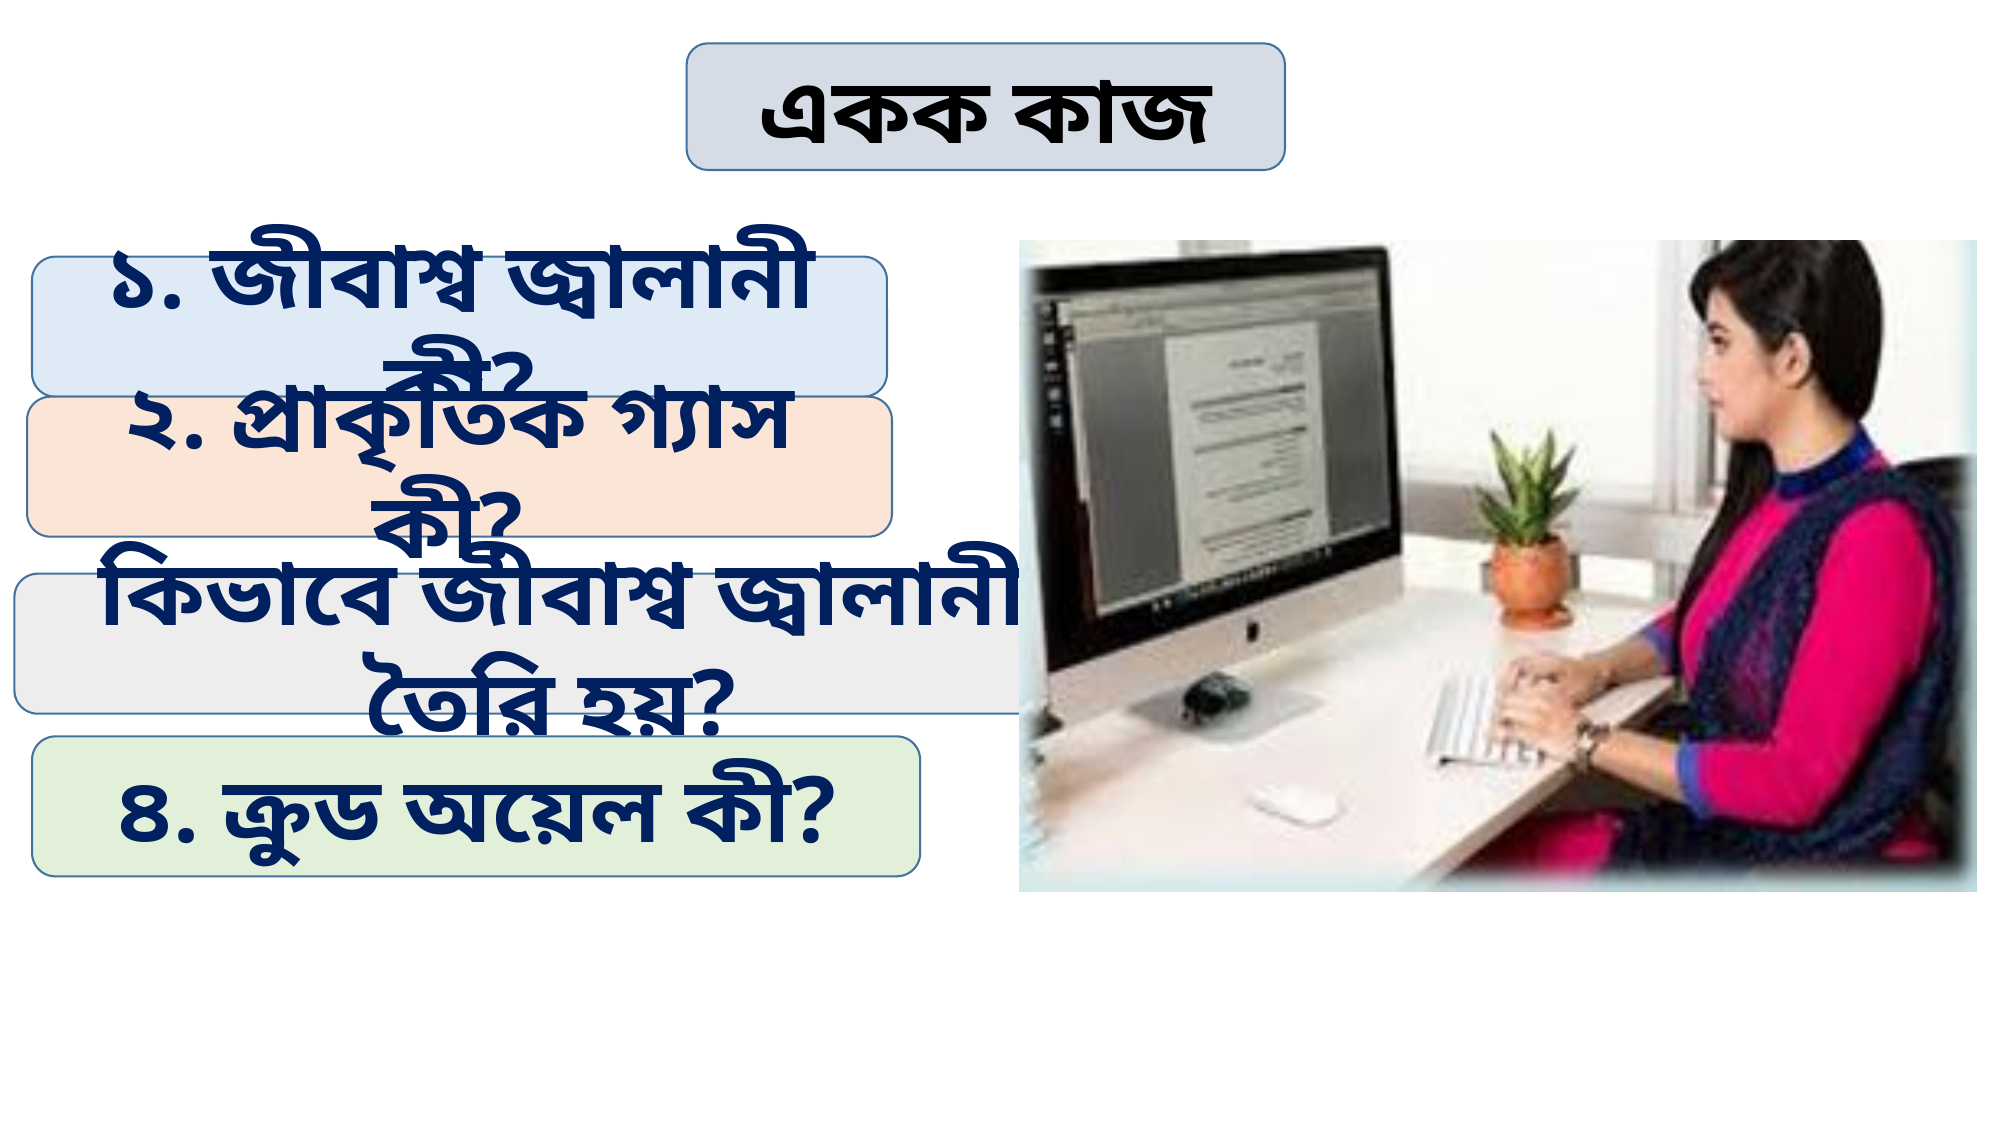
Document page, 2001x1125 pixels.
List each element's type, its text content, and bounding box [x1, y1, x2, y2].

text_box একক কাজ [685, 42, 1287, 172]
text_box ২. প্রাকৃতিক গ্যাস কী? [26, 395, 894, 538]
picture [1019, 240, 1977, 892]
text_box ১. জীবাশ্ব জ্বালানী কী? [30, 255, 889, 396]
text_box ৪. ক্রুড অয়েল কী? [31, 735, 922, 878]
text_box কিভাবে জীবাশ্ব জ্বালানী তৈরি হয়? [13, 572, 1019, 715]
